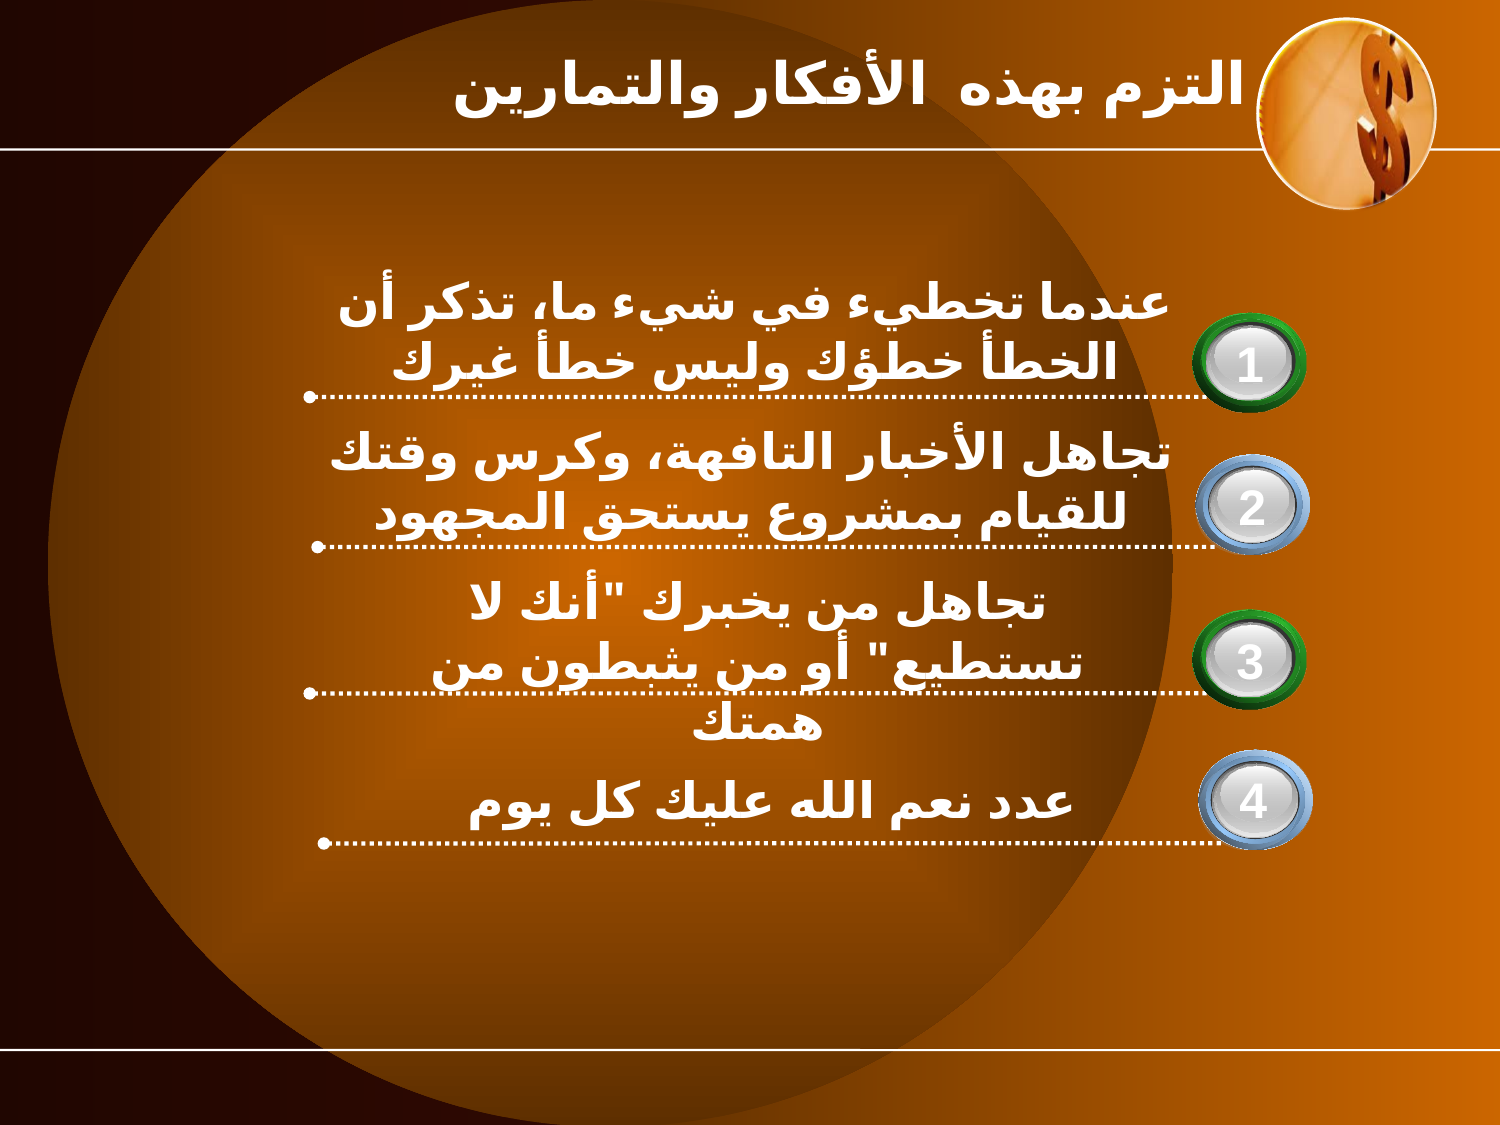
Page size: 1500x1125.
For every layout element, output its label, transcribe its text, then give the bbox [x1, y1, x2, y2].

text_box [309, 262, 1307, 413]
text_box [309, 562, 1307, 710]
title التزم بهذه الأفكار والتمارين [0, 12, 1263, 150]
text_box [323, 749, 1313, 851]
picture [1257, 17, 1438, 213]
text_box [309, 418, 1310, 555]
